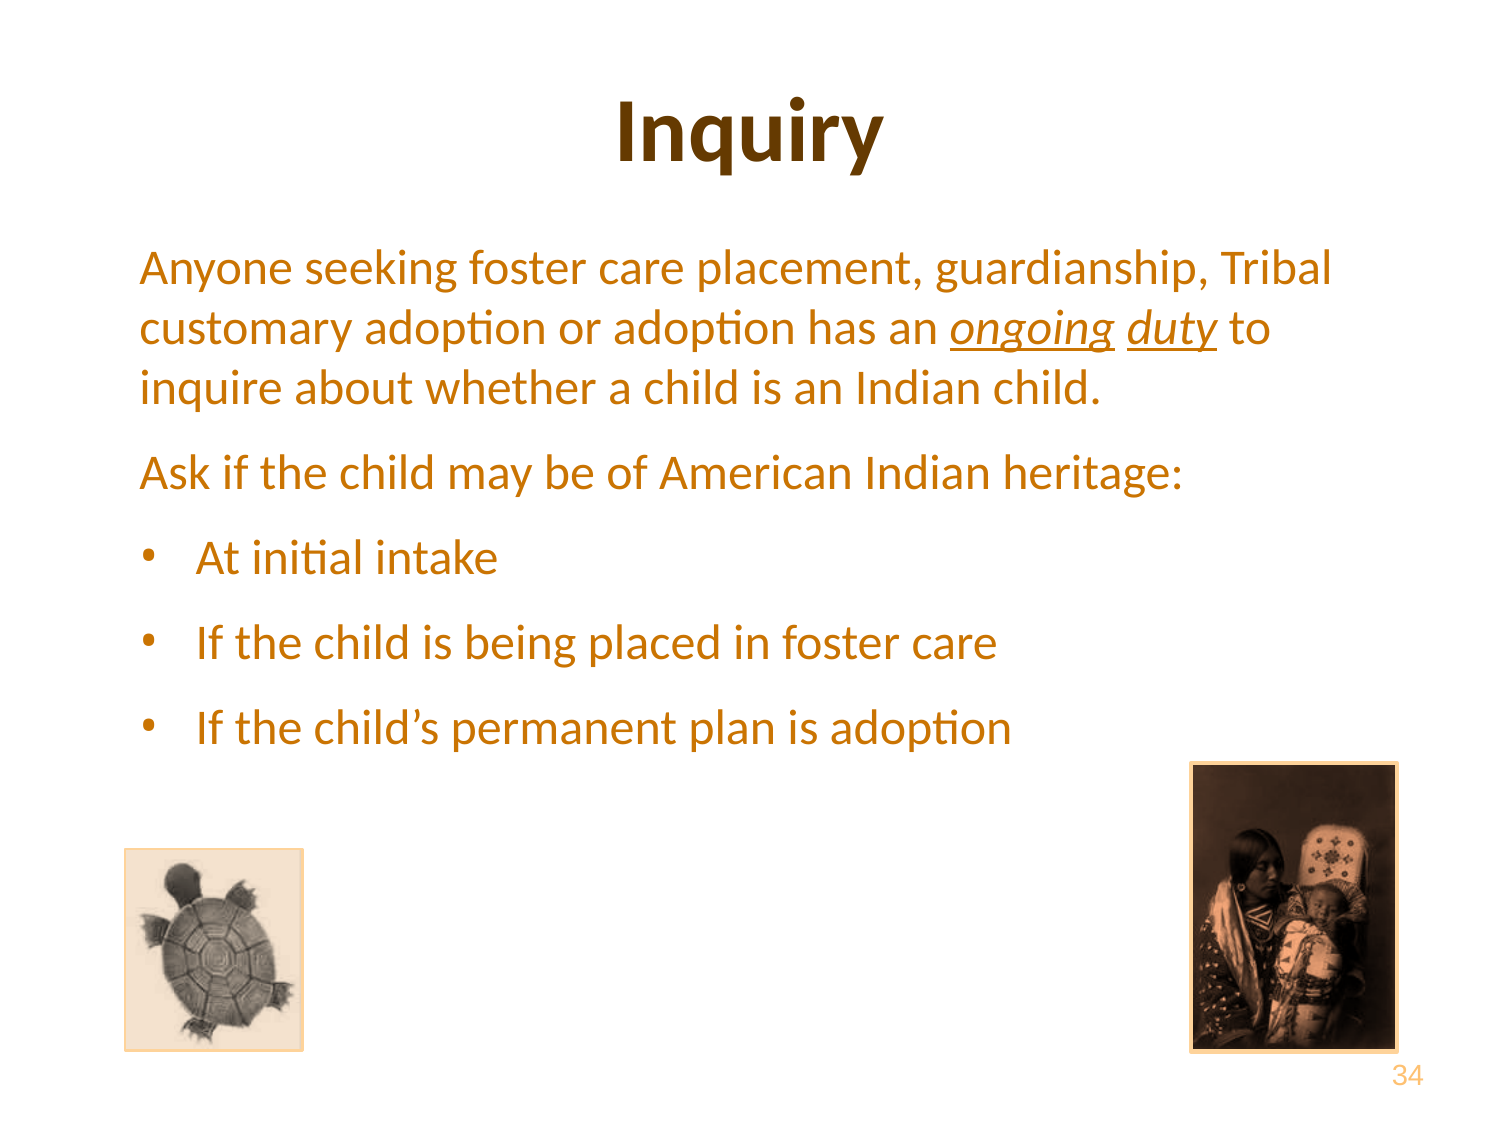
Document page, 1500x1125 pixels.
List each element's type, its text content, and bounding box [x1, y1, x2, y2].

text_box 34 [1335, 1049, 1440, 1100]
picture [126, 849, 302, 1050]
list Anyone seeking foster care placement, guardianship, Tribal customary adoption or adoption has an ongoing duty to inquire about whether a child is an Indian child. Ask if the child may be of American Indian heritage: At initial intake If the child is being placed in foster care If the child’s permanent plan is adoption [124, 164, 1410, 868]
title Inquiry [112, 30, 1388, 219]
picture [1192, 765, 1396, 1050]
